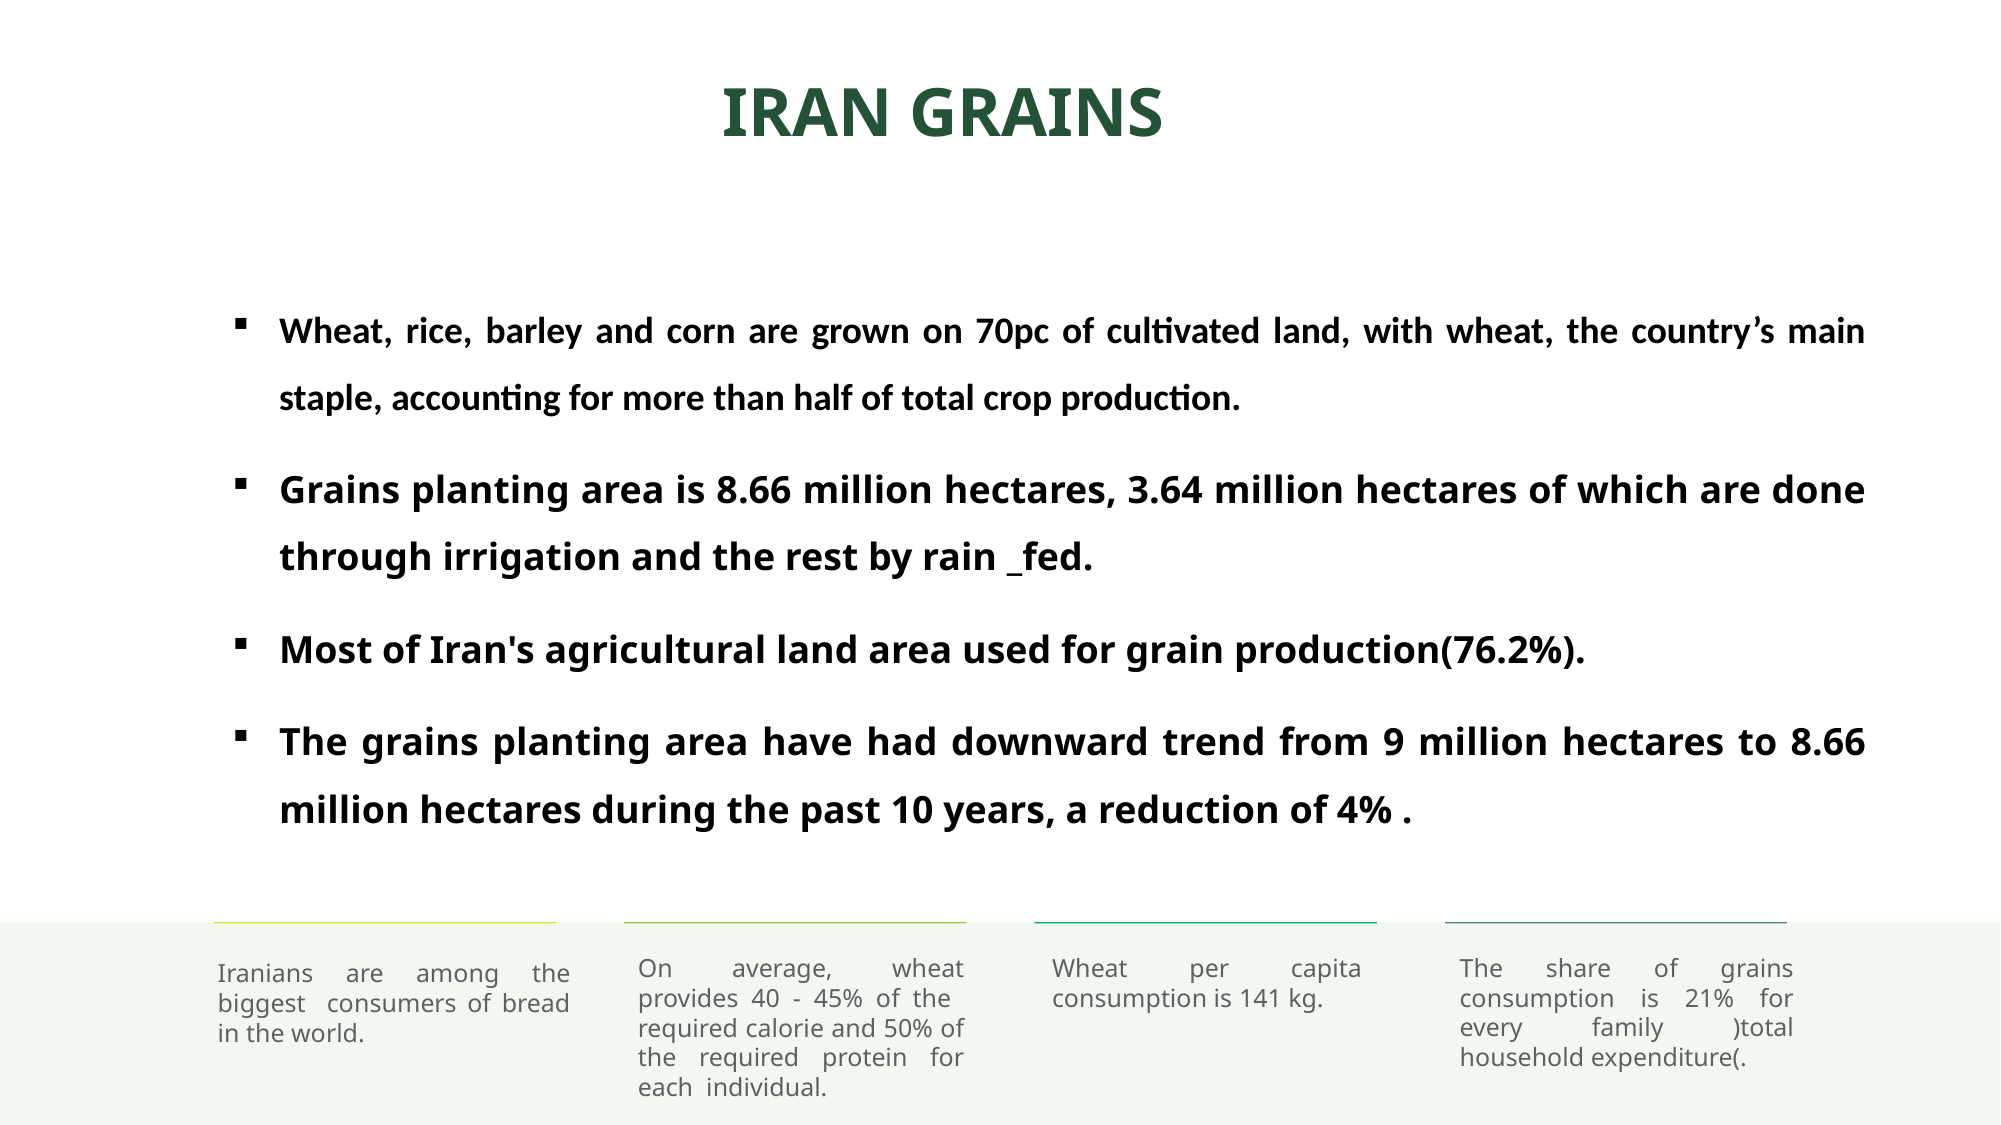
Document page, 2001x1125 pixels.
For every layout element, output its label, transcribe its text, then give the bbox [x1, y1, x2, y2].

text_box Wheat, rice, barley and corn are grown on 70pc of cultivated land, with wheat, the country’s main staple, accounting for more than half of total crop production. Grains planting area is 8.66 million hectares, 3.64 million hectares of which are done through irrigation and the rest by rain _fed. Most of Iran's agricultural land area used for grain production(76.2%). The grains planting area have had downward trend from 9 million hectares to 8.66 million hectares during the past 10 years, a reduction of 4% . [217, 275, 1883, 919]
text_box IRAN GRAINS [707, 61, 1708, 157]
picture [0, 919, 2000, 1125]
